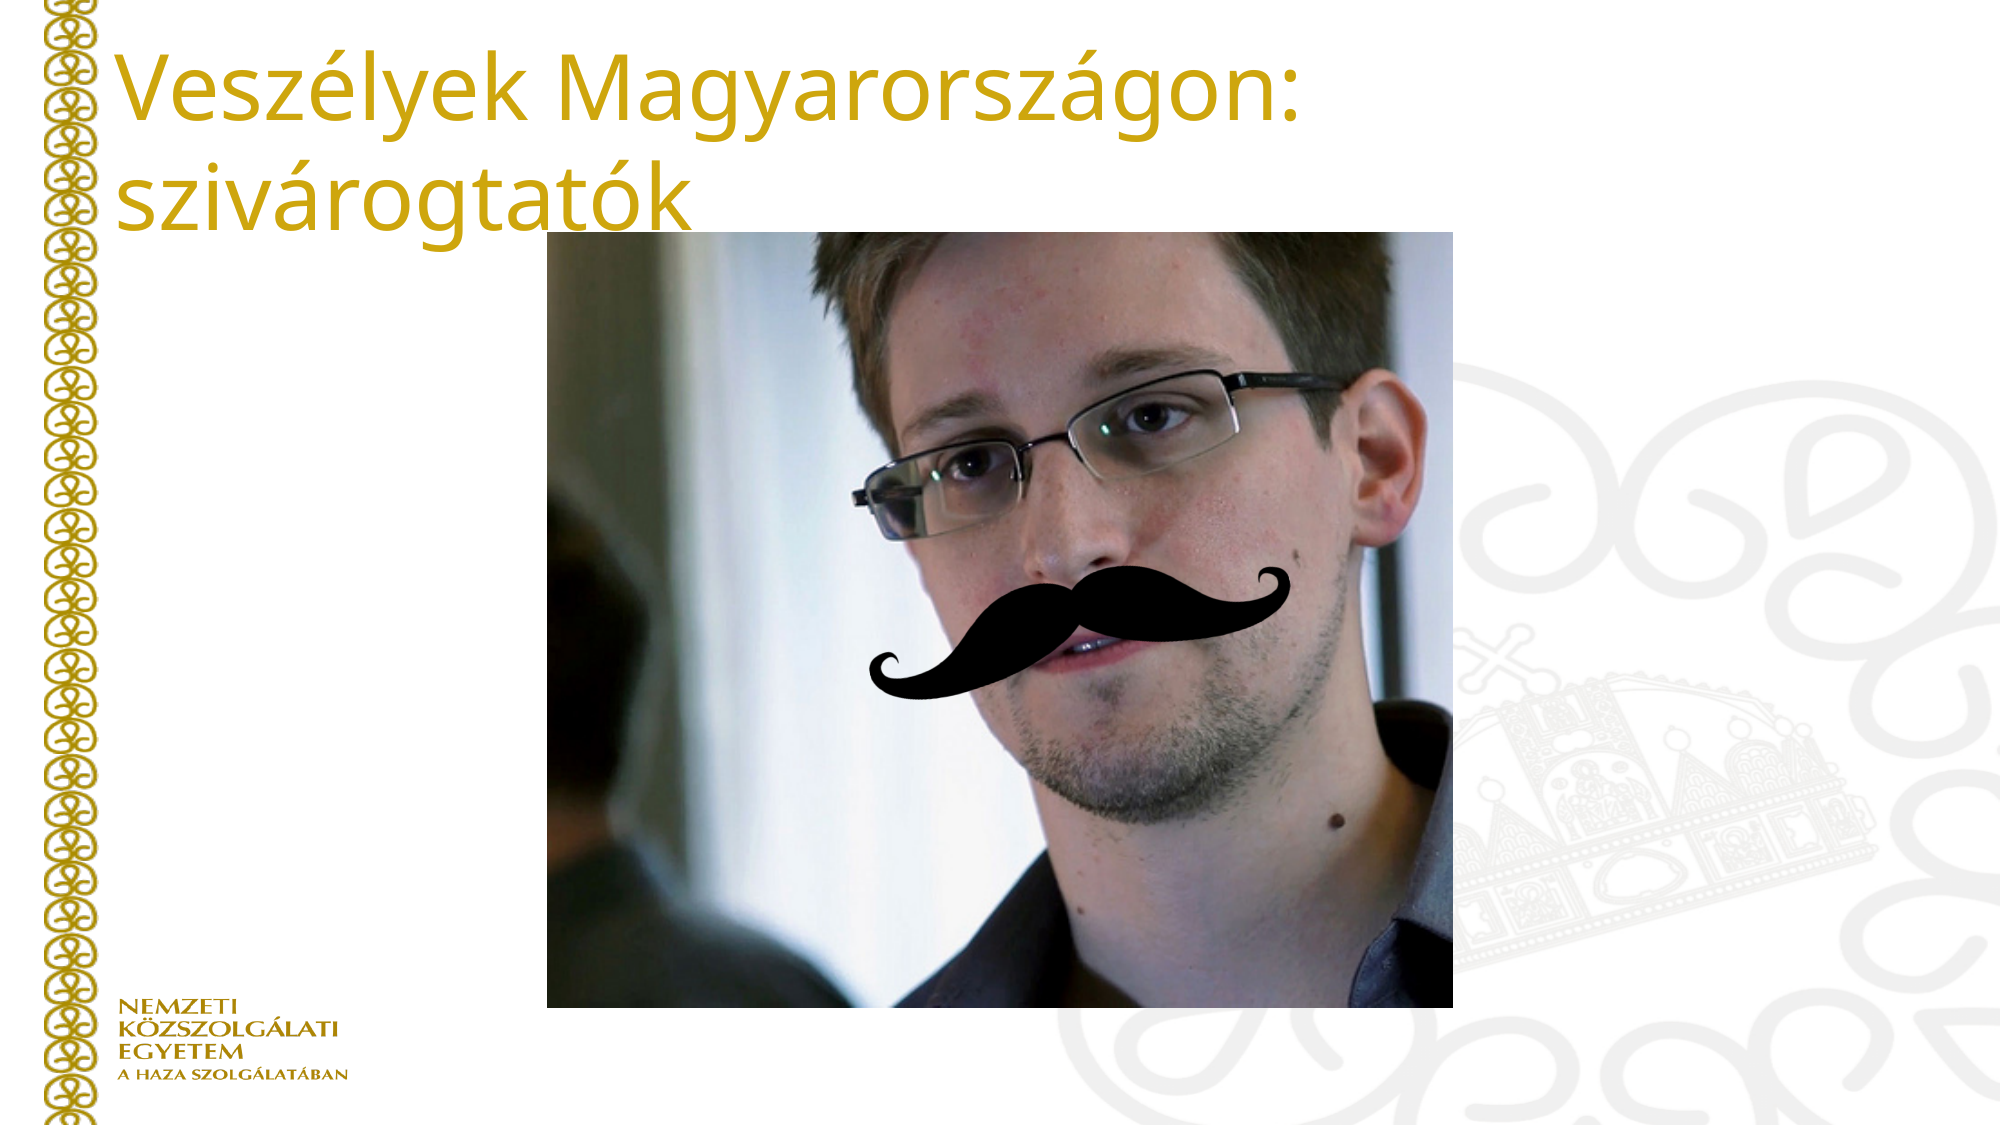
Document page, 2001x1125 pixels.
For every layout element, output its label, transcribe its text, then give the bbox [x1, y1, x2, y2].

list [862, 537, 1293, 703]
picture [546, 232, 2000, 1125]
picture [44, 0, 99, 1125]
title Veszélyek Magyarországon: szivárogtatók [99, 45, 1900, 233]
picture [117, 995, 348, 1083]
